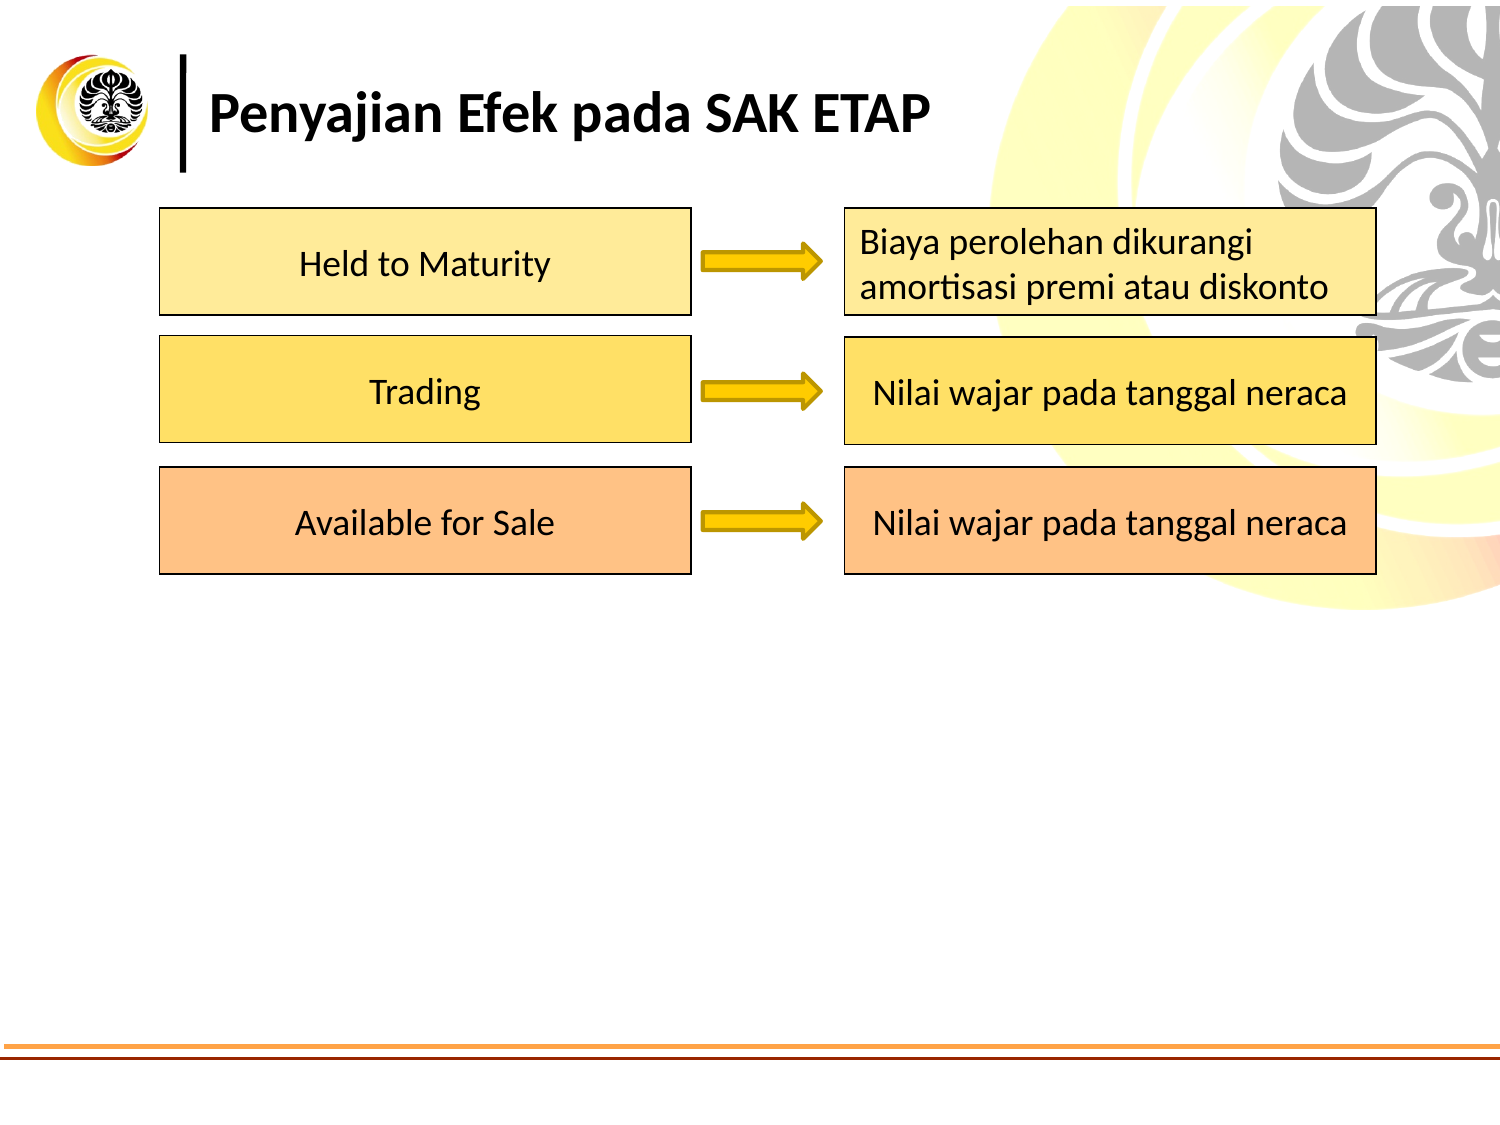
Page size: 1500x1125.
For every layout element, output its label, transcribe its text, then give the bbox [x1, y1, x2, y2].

text_box Trading [159, 335, 691, 443]
list Held to Maturity [159, 207, 692, 316]
text_box [700, 371, 823, 411]
text_box Nilai wajar pada tanggal neraca [844, 337, 1376, 445]
text_box Nilai wajar pada tanggal neraca [844, 467, 1376, 575]
text_box [700, 241, 823, 281]
text_box Biaya perolehan dikurangi amortisasi premi atau diskonto [844, 208, 1376, 316]
title Penyajian Efek pada SAK ETAP [194, 30, 1367, 188]
picture [36, 54, 148, 166]
text_box Available for Sale [159, 467, 691, 575]
text_box [700, 501, 823, 541]
